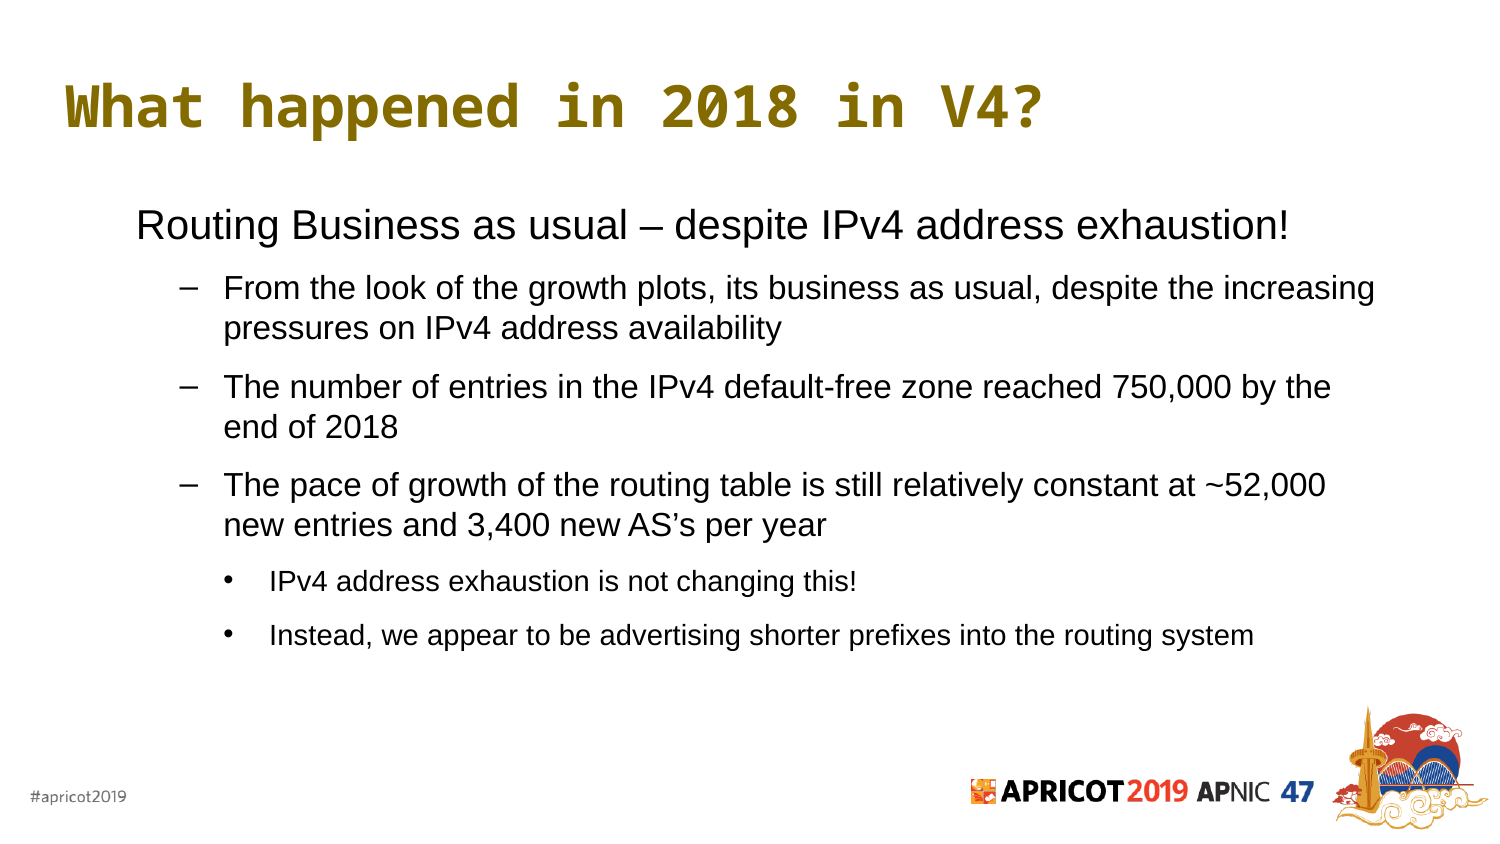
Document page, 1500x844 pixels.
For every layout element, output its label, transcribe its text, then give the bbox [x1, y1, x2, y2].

list Routing Business as usual – despite IPv4 address exhaustion! From the look of the growth plots, its business as usual, despite the increasing pressures on IPv4 address availability The number of entries in the IPv4 default-free zone reached 750,000 by the end of 2018 The pace of growth of the routing table is still relatively constant at ~52,000 new entries and 3,400 new AS’s per year IPv4 address exhaustion is not changing this! Instead, we appear to be advertising shorter prefixes into the routing system [135, 197, 1388, 760]
title What happened in 2018 in V4? [64, 33, 1436, 175]
